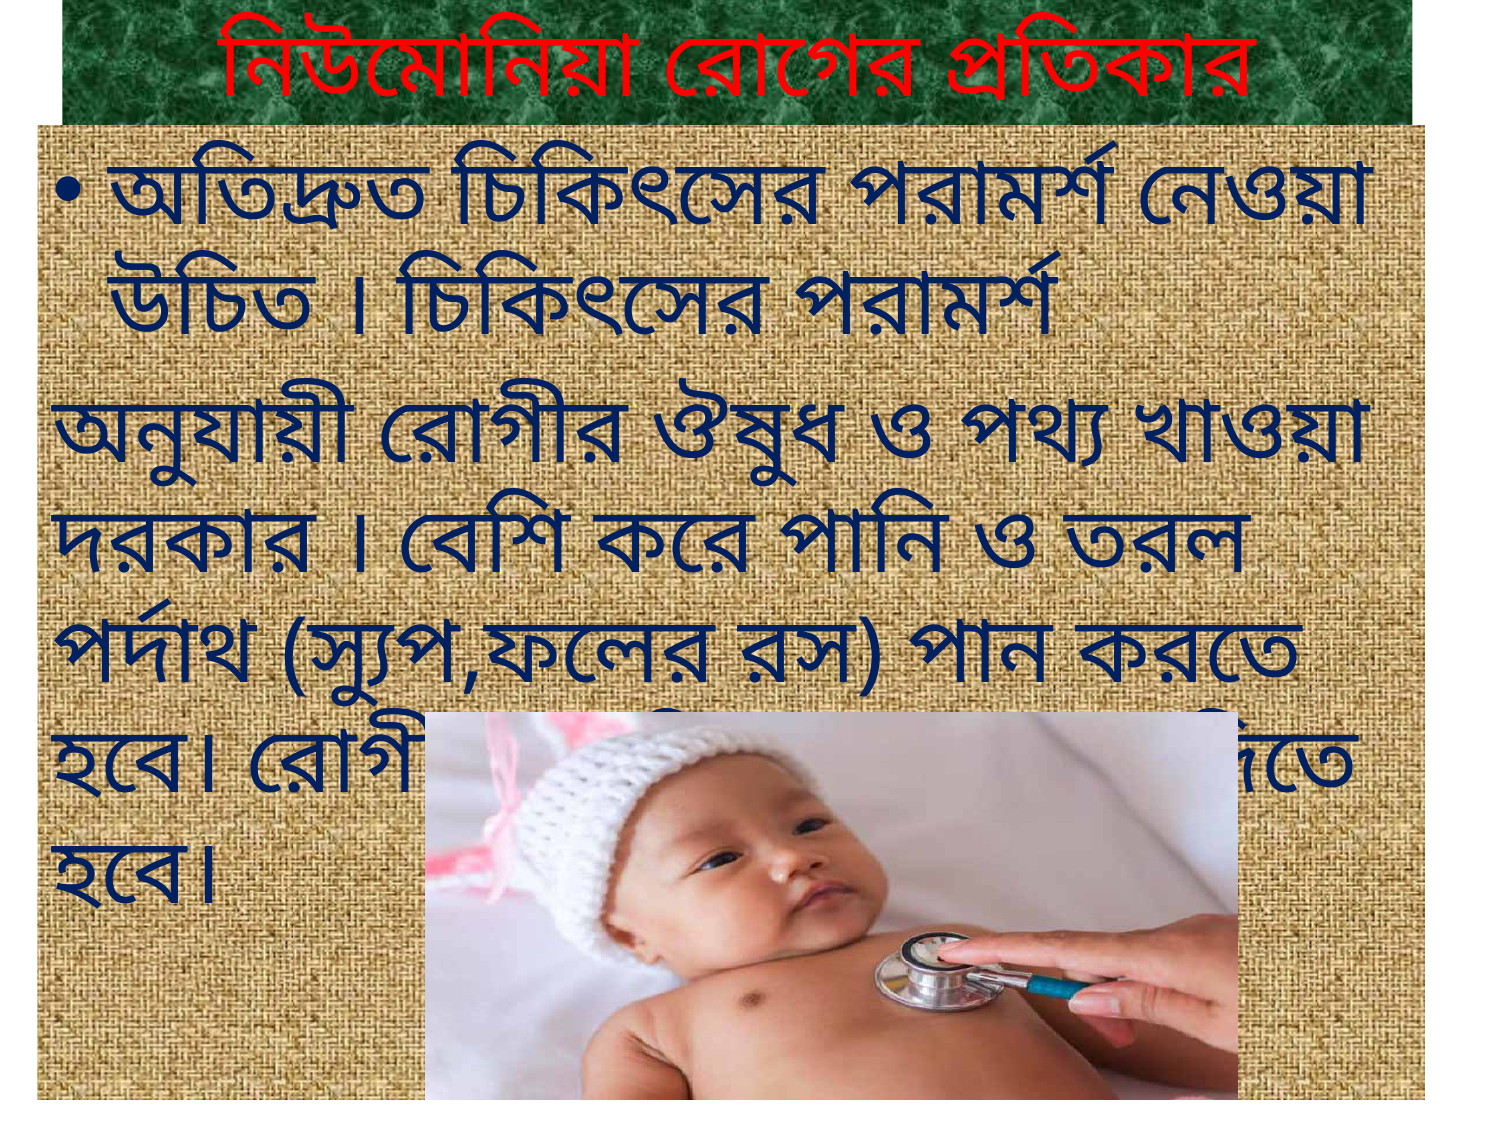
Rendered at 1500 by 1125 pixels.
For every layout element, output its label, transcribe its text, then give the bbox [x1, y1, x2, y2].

picture [424, 712, 1238, 1101]
list অতিদ্রুত চিকিৎসের পরামর্শ নেওয়া উচিত । চিকিৎসের পরামর্শ অনুযায়ী রোগীর ঔষুধ ও পথ্য খাওয়া দরকার । বেশি করে পানি ও তরল পর্দাথ (স্যুপ,ফলের রস) পান করতে হবে। রোগীকে পুষ্টিকর খাওয়ার দিতে হবে। [37, 125, 1425, 1100]
title নিউমোনিয়া রোগের প্রতিকার [62, 0, 1413, 125]
